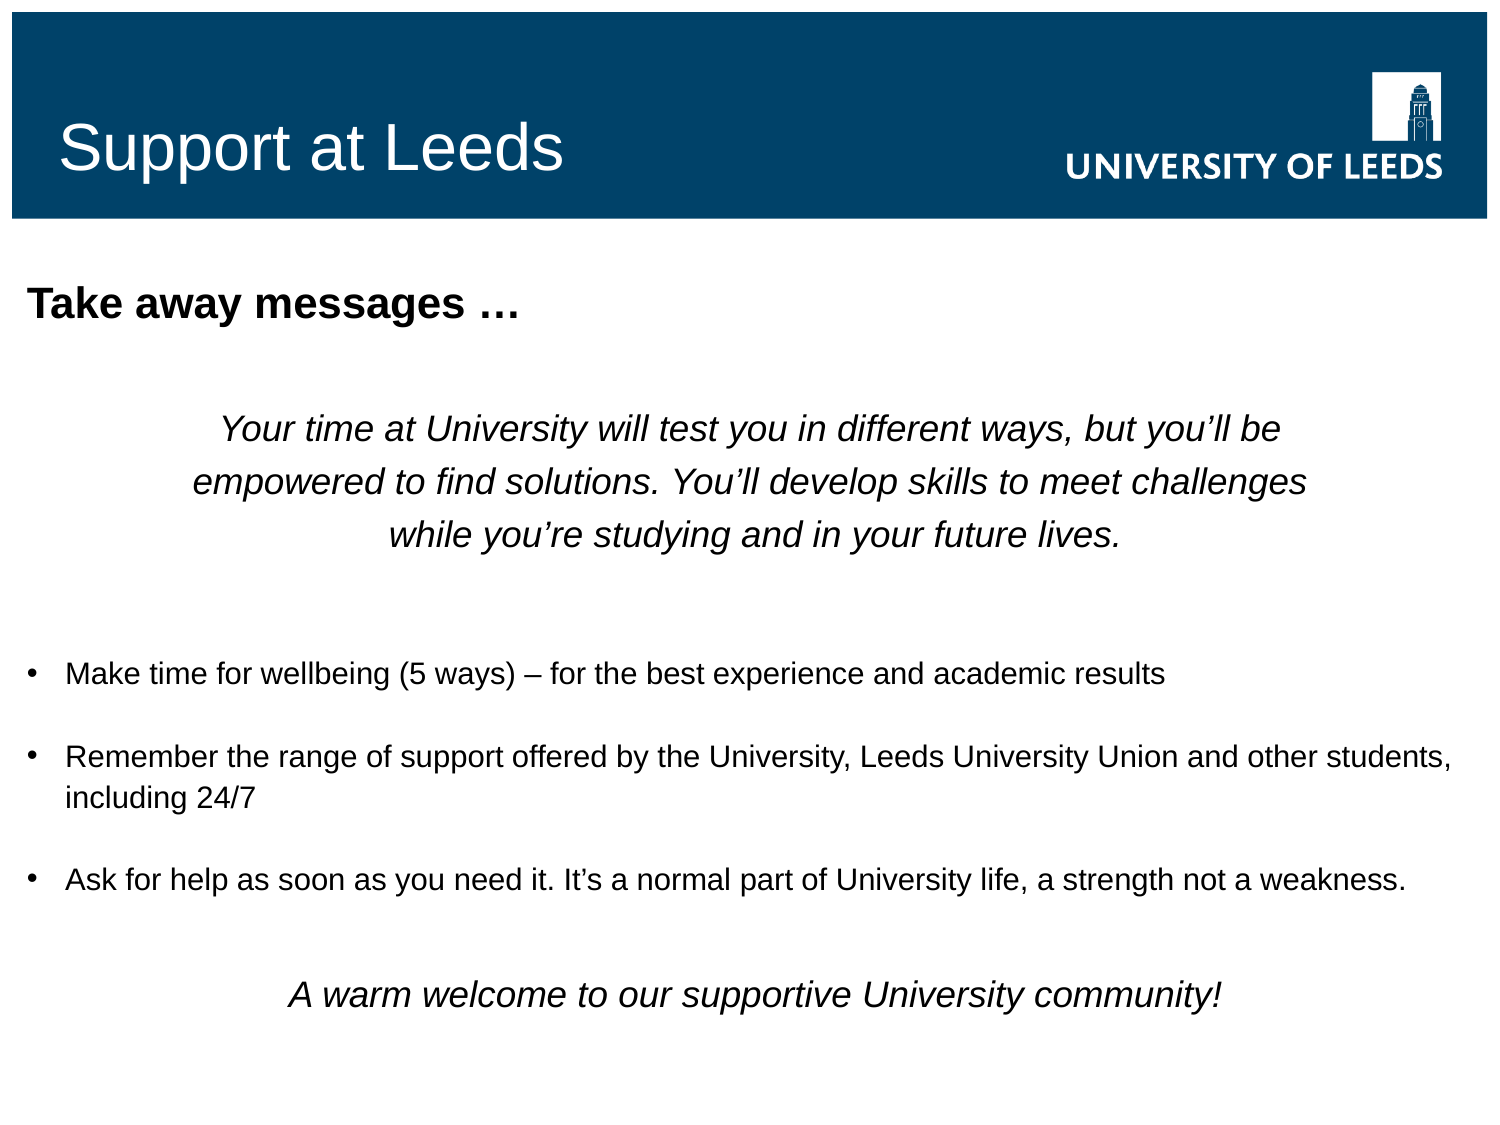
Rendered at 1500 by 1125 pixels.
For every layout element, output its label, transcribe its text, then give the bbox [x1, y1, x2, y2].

text_box Take away messages … Your time at University will test you in different ways, but you’ll be empowered to find solutions. You’ll develop skills to meet challenges while you’re studying and in your future lives. Make time for wellbeing (5 ways) – for the best experience and academic results Remember the range of support offered by the University, Leeds University Union and other students, including 24/7 Ask for help as soon as you need it. It’s a normal part of University life, a strength not a weakness. A warm welcome to our supportive University community! [12, 267, 1500, 1030]
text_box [11, 11, 1488, 219]
